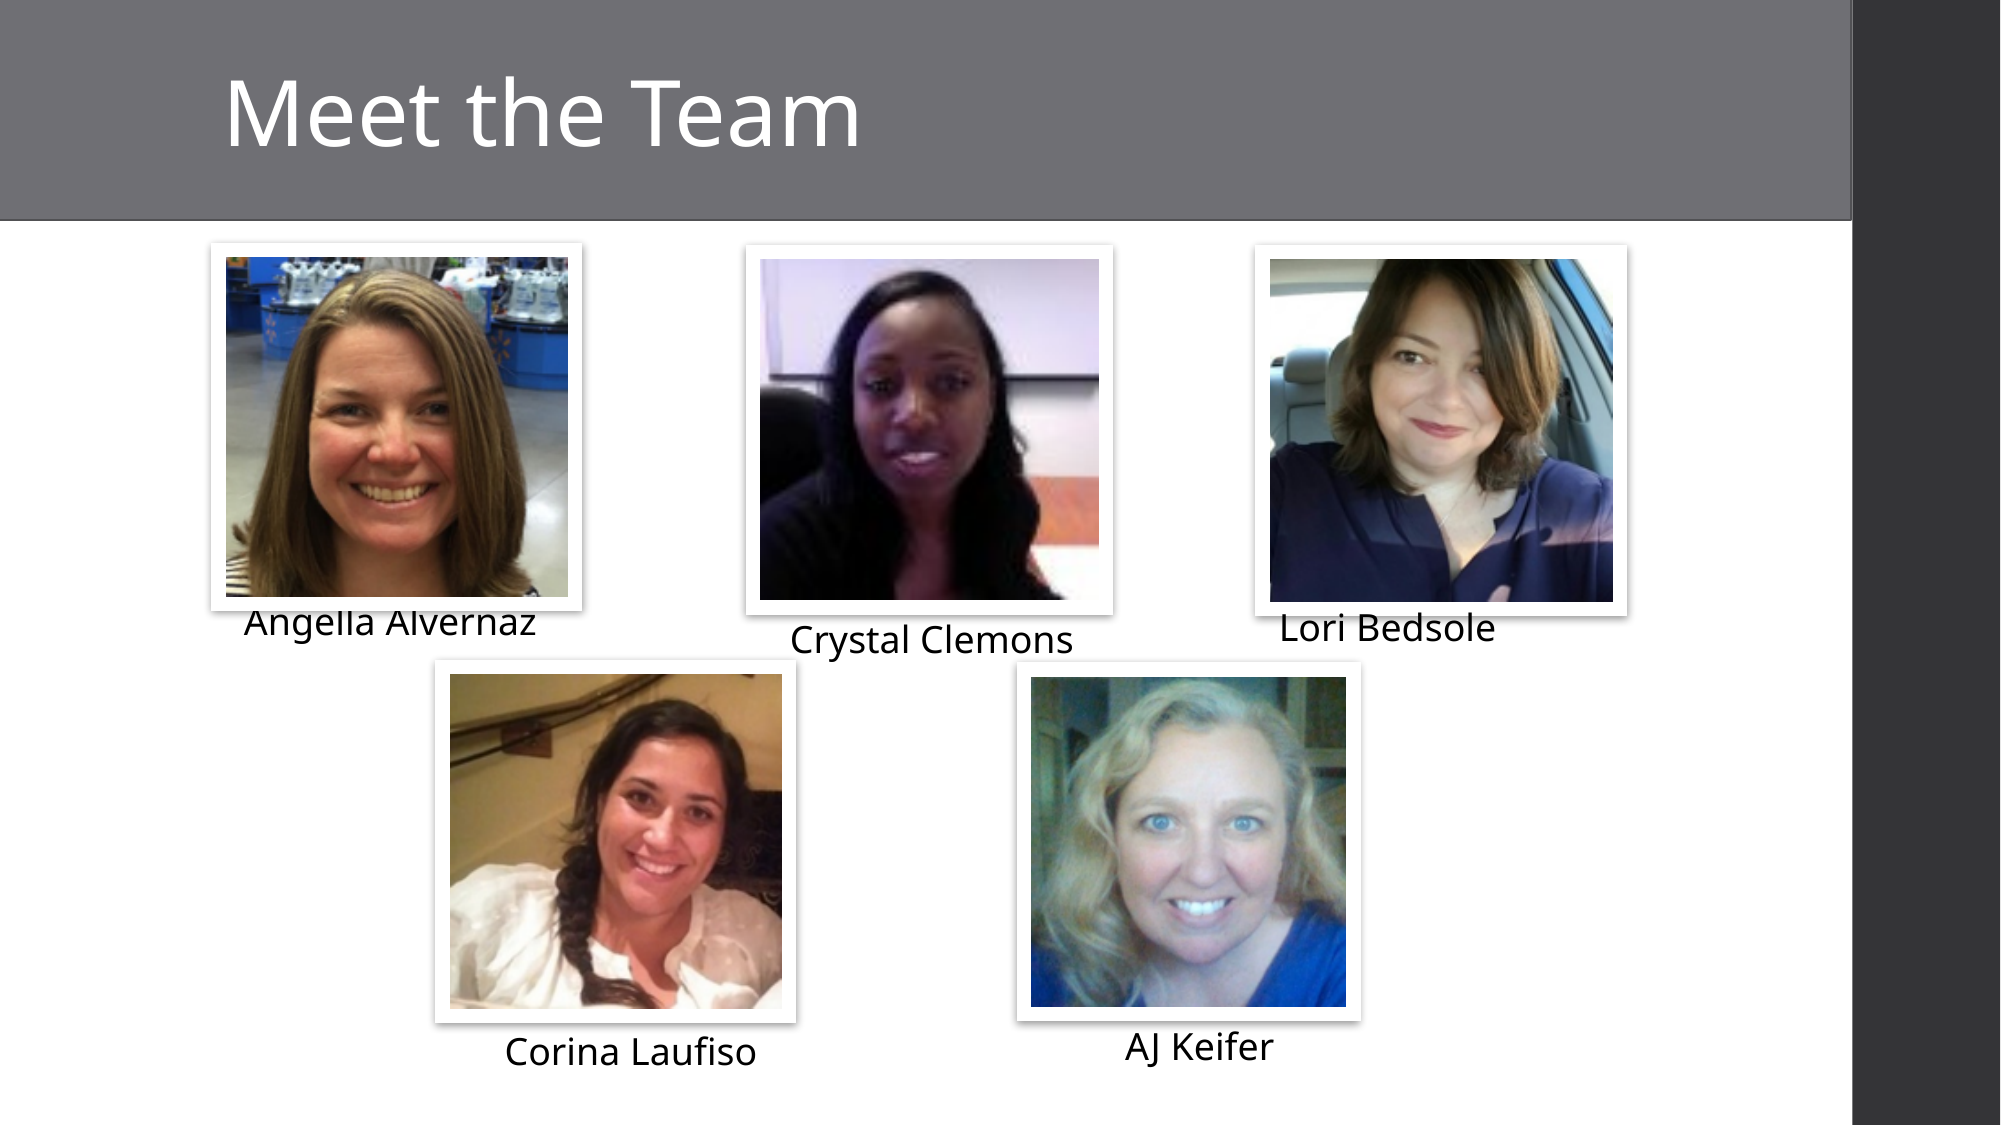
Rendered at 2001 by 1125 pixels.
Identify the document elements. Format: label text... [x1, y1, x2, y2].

picture [1030, 676, 1347, 1007]
text_box AJ Keifer [974, 1015, 1425, 1077]
text_box Angella Alvernaz [165, 590, 616, 652]
picture [449, 673, 782, 1009]
text_box Lori Bedsole [1162, 596, 1613, 658]
picture [759, 259, 1100, 601]
text_box Corina Laufiso [406, 1020, 857, 1081]
title Meet the Team [207, 59, 1797, 259]
picture [225, 256, 568, 598]
text_box Crystal Clemons [706, 608, 1157, 669]
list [1269, 259, 1614, 602]
text_box [0, 0, 1851, 221]
